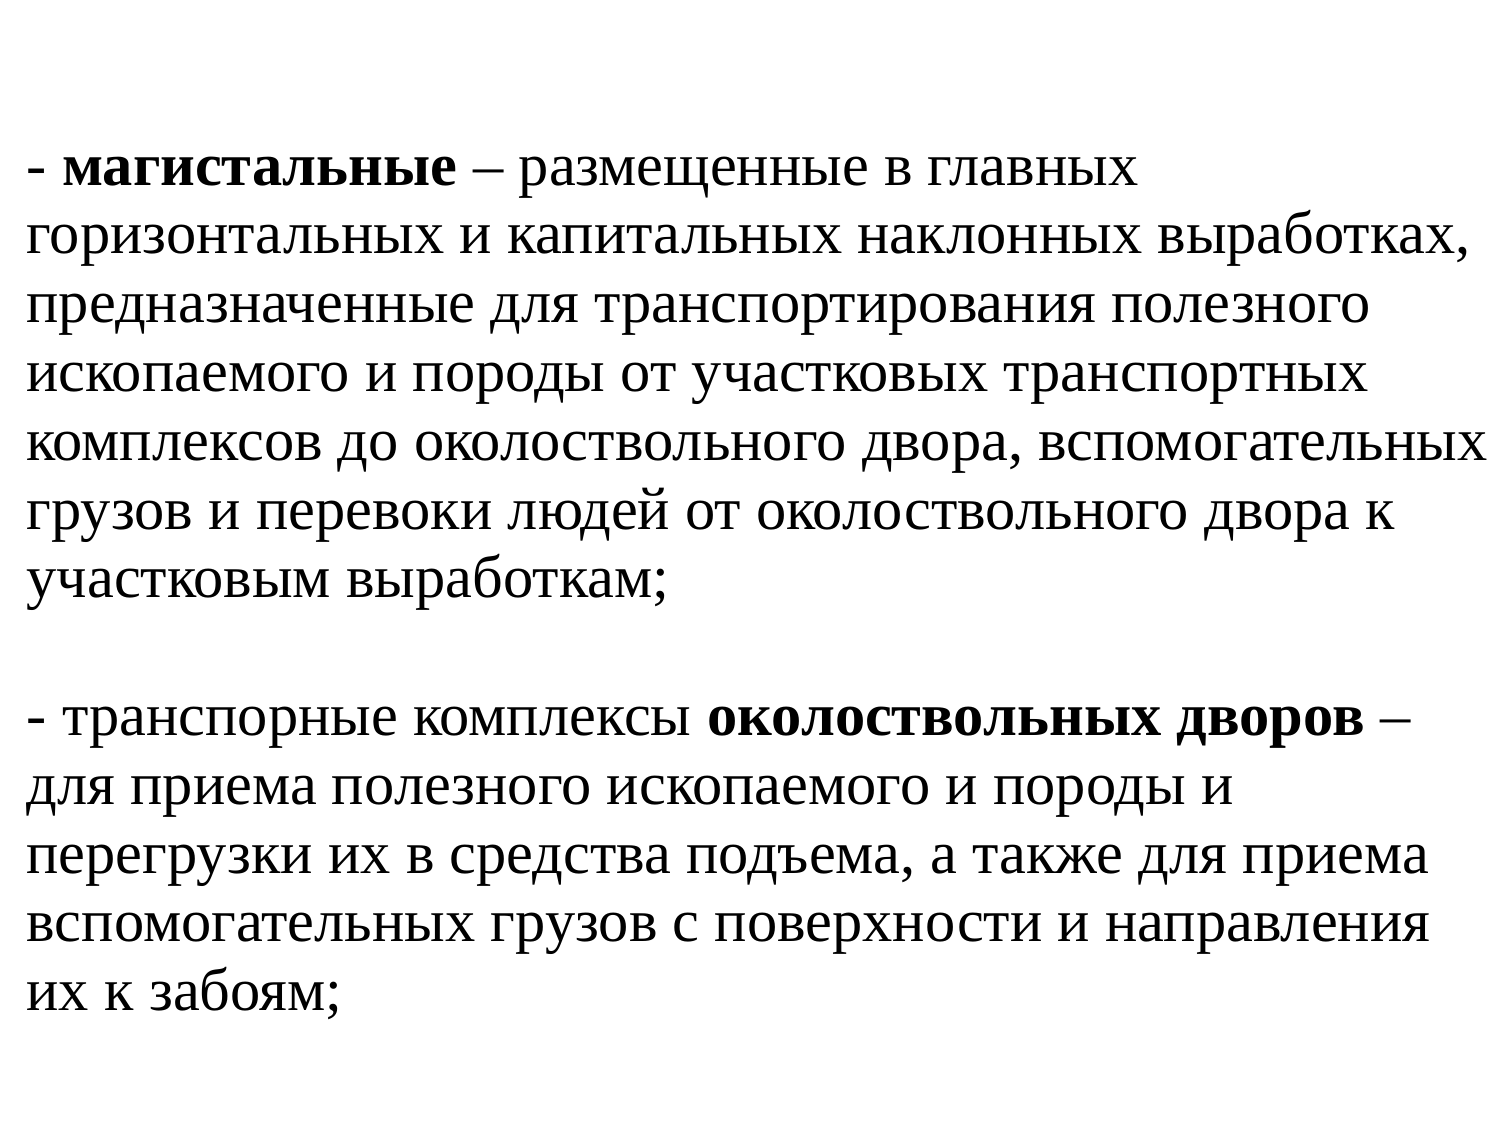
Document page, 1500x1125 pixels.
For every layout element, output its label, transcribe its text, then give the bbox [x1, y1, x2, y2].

text_box - магистальные – размещенные в главных горизонтальных и капитальных наклонных выработках, предназначенные для транспортирования полезного ископаемого и породы от участковых транспортных комплексов до околоствольного двора, вспомогательных грузов и перевоки людей от околоствольного двора к участковым выработкам; - транспорные комплексы околоствольных дворов – для приема полезного ископаемого и породы и перегрузки их в средства подъема, а также для приема вспомогательных грузов с поверхности и направления их к забоям; [26, 26, 1500, 1125]
